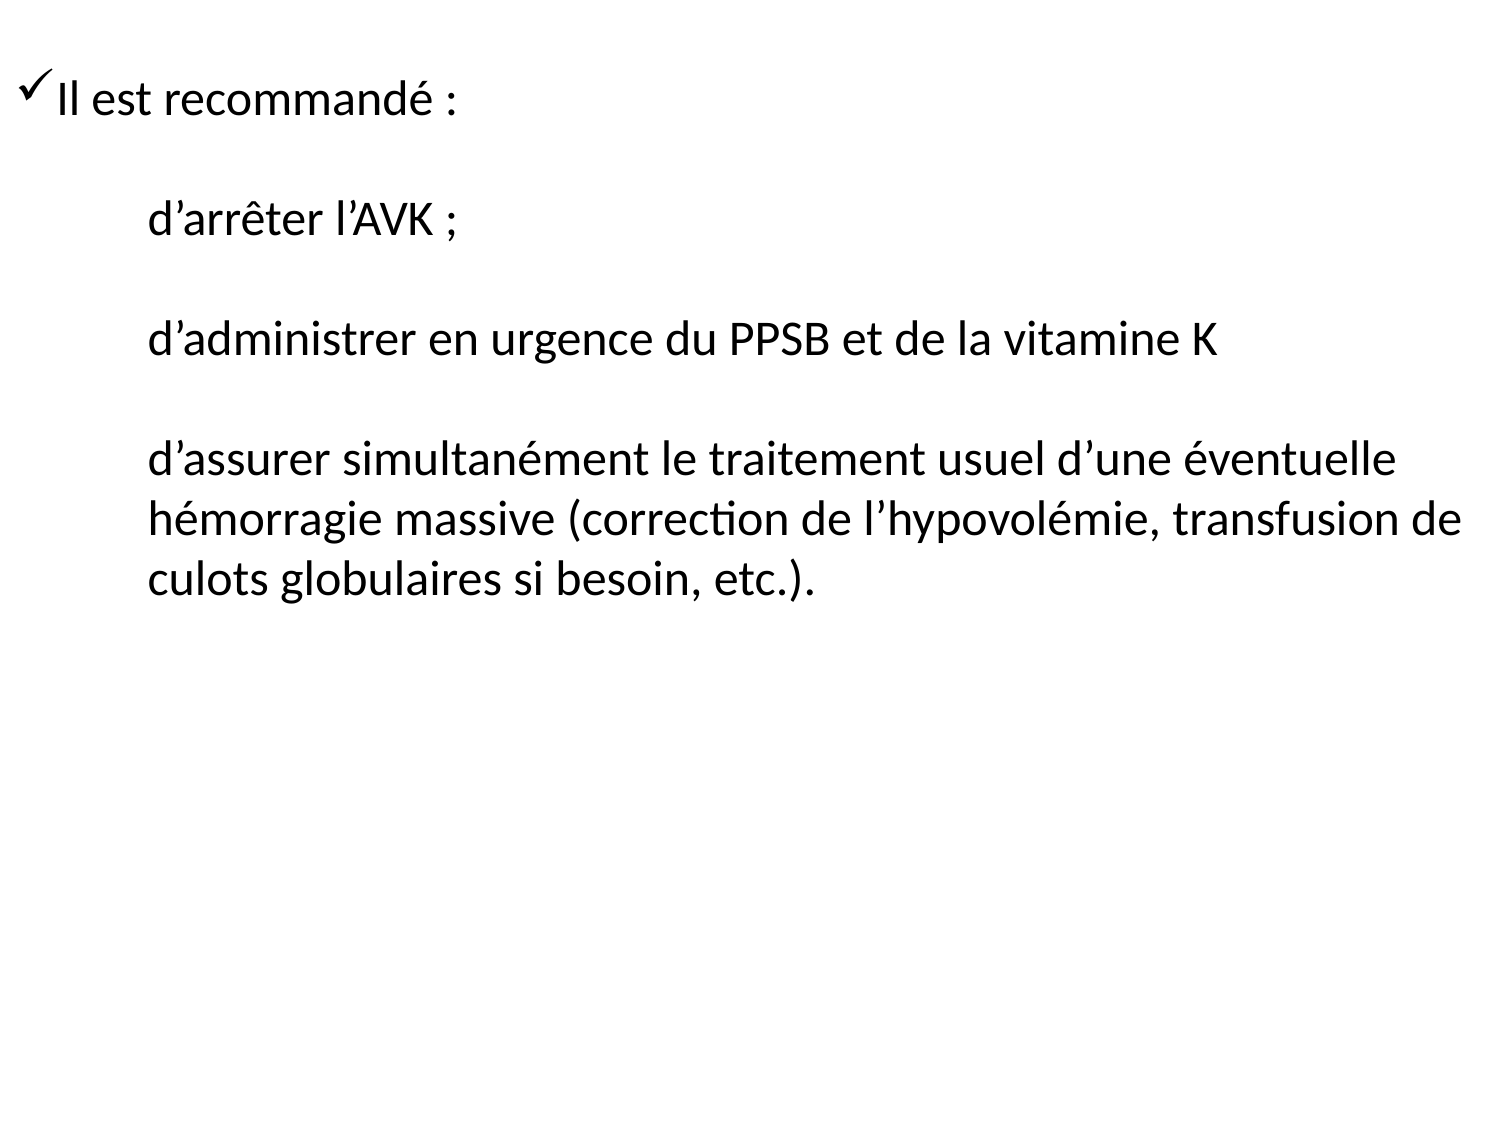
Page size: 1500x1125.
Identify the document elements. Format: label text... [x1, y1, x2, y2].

text_box Il est recommandé : d’arrêter l’AVK ; d’administrer en urgence du PPSB et de la vitamine K d’assurer simultanément le traitement usuel d’une éventuelle hémorragie massive (correction de l’hypovolémie, transfusion de culots globulaires si besoin, etc.). [0, 58, 1500, 614]
